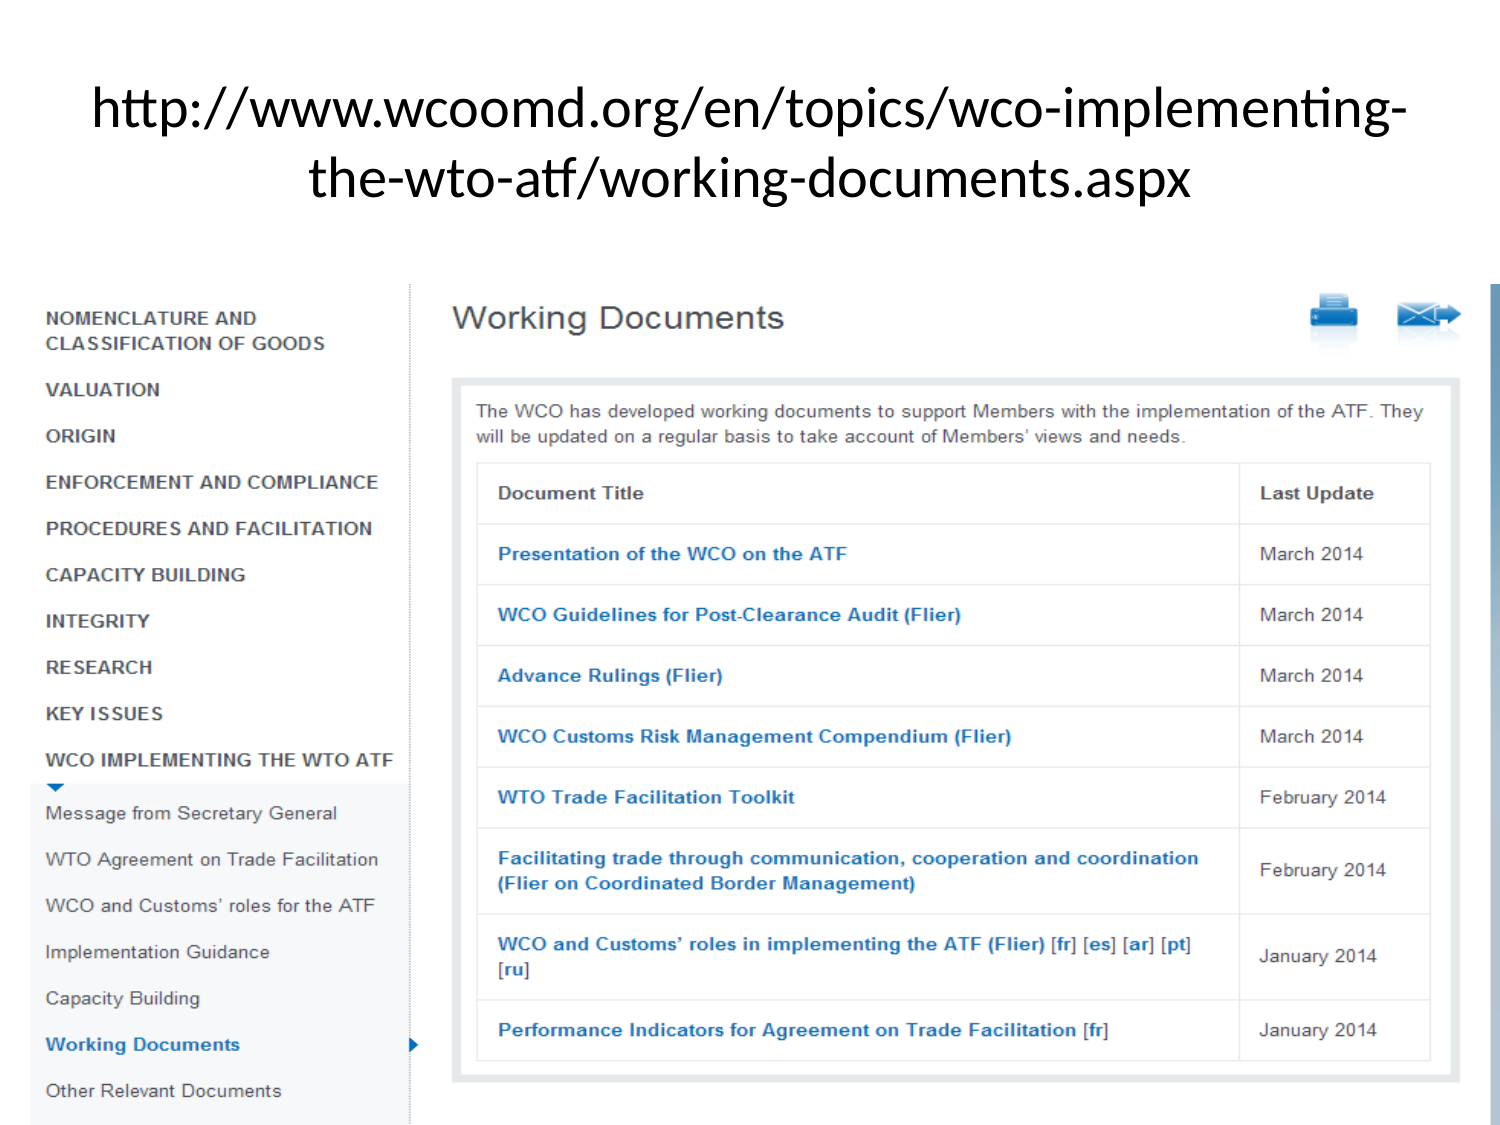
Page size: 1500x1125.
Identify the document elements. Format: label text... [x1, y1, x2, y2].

picture [0, 284, 1500, 1125]
title http://www.wcoomd.org/en/topics/wco-implementing-the-wto-atf/working-documents.aspx [75, 45, 1425, 233]
